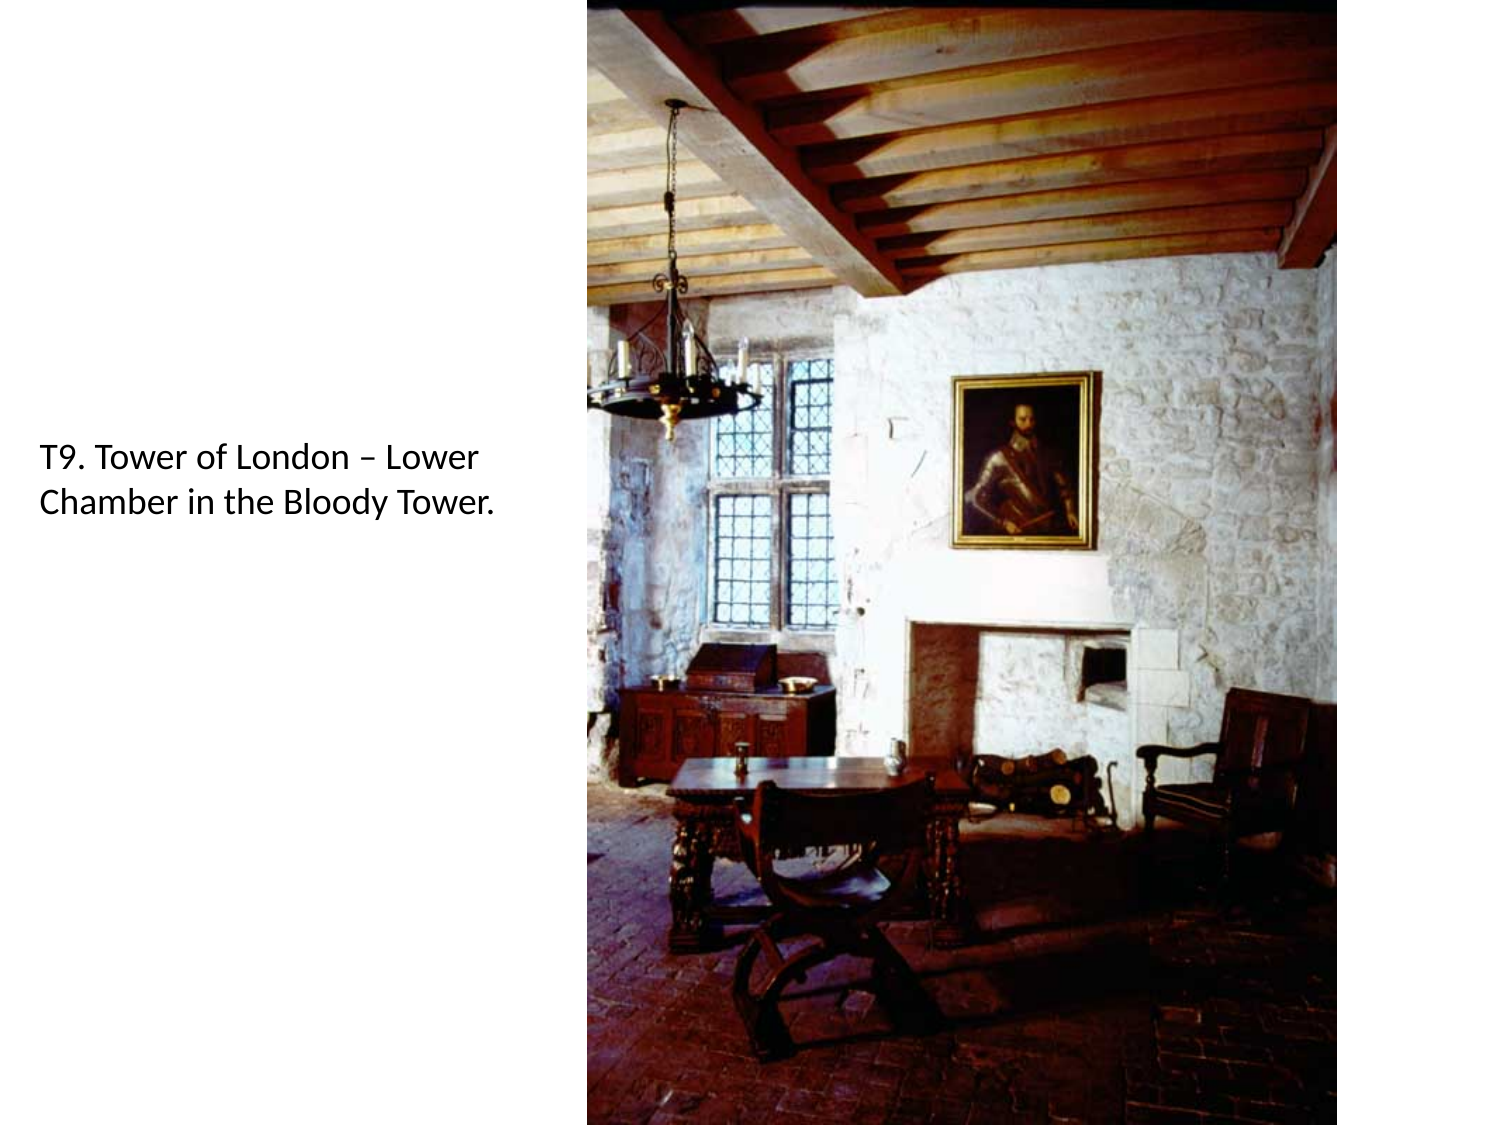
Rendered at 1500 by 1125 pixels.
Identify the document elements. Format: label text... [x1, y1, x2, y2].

picture [587, 0, 1338, 1125]
text_box T9. Tower of London – Lower Chamber in the Bloody Tower. [24, 424, 582, 530]
